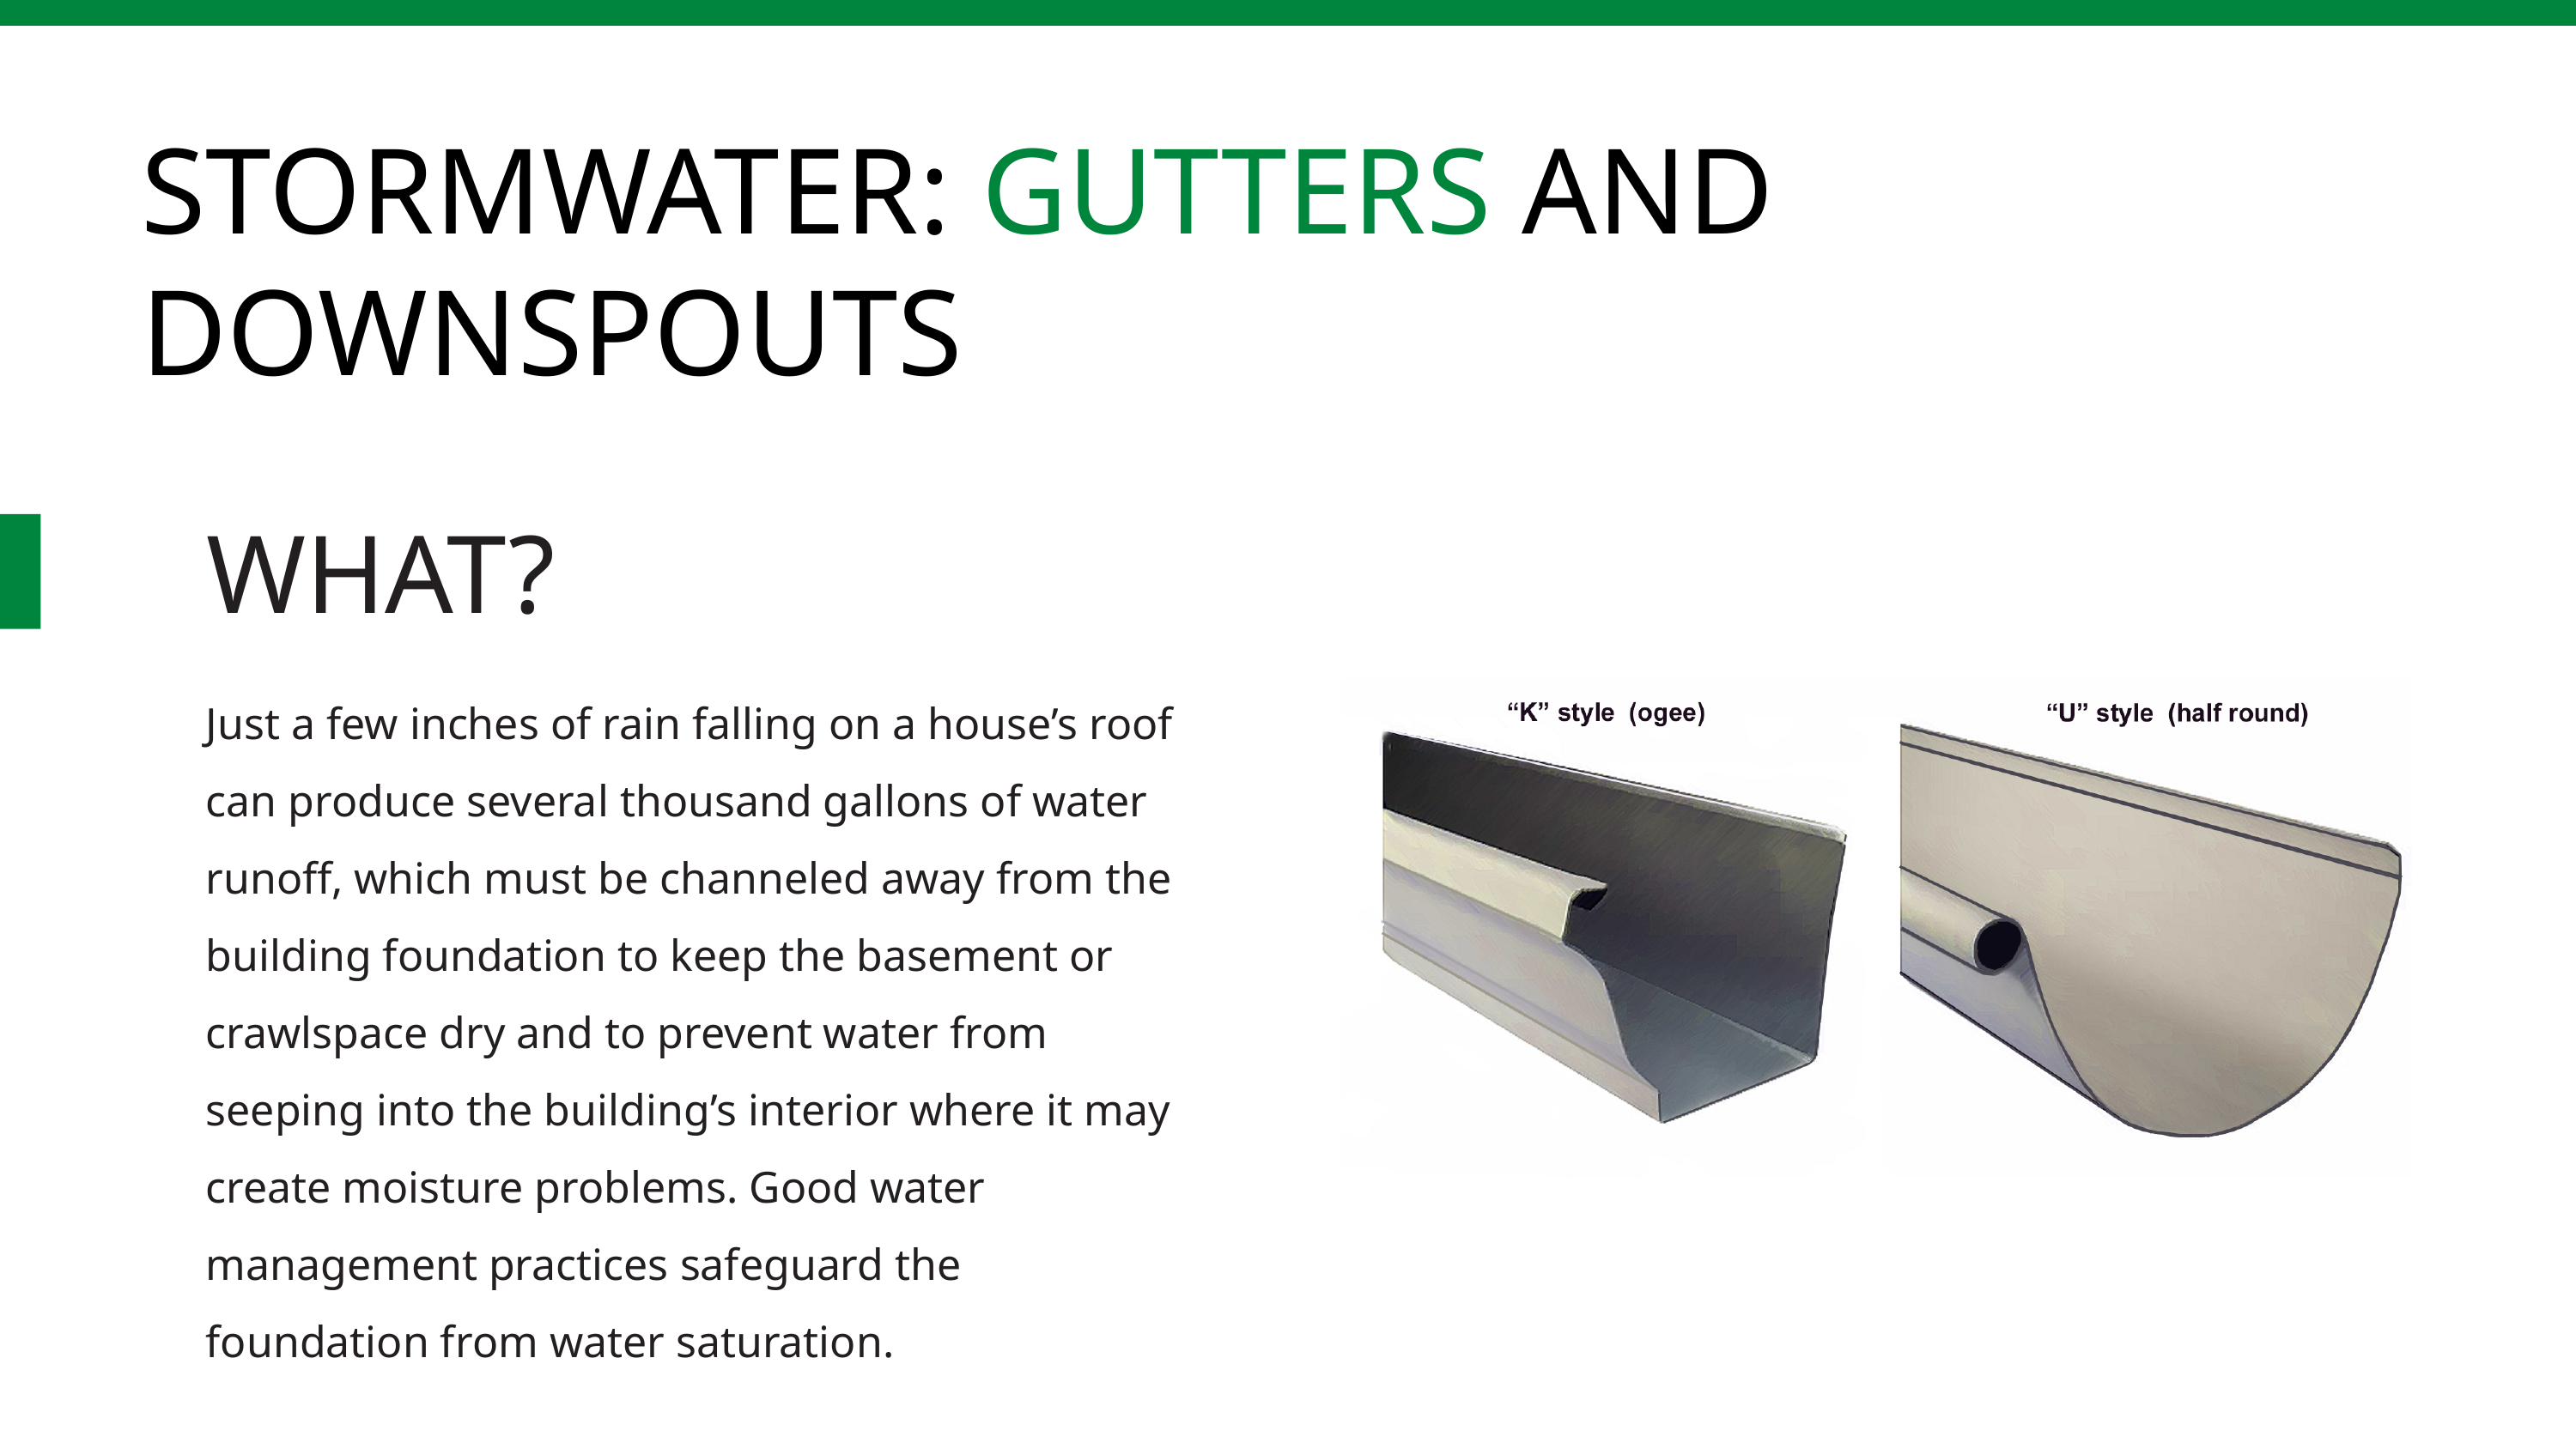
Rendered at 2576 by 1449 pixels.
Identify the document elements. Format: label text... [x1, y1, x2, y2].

list WHAT? [193, 513, 890, 658]
picture [1340, 677, 2412, 1179]
text_box Just a few inches of rain falling on a house’s roof can produce several thousand gallons of water runoff, which must be channeled away from the building foundation to keep the basement or crawlspace dry and to prevent water from seeping into the building’s interior where it may create moisture problems. Good water management practices safeguard the foundation from water saturation. [193, 664, 1192, 1373]
text_box STORMWATER: GUTTERS AND DOWNSPOUTS [128, 80, 2455, 406]
text_box [0, 513, 42, 630]
